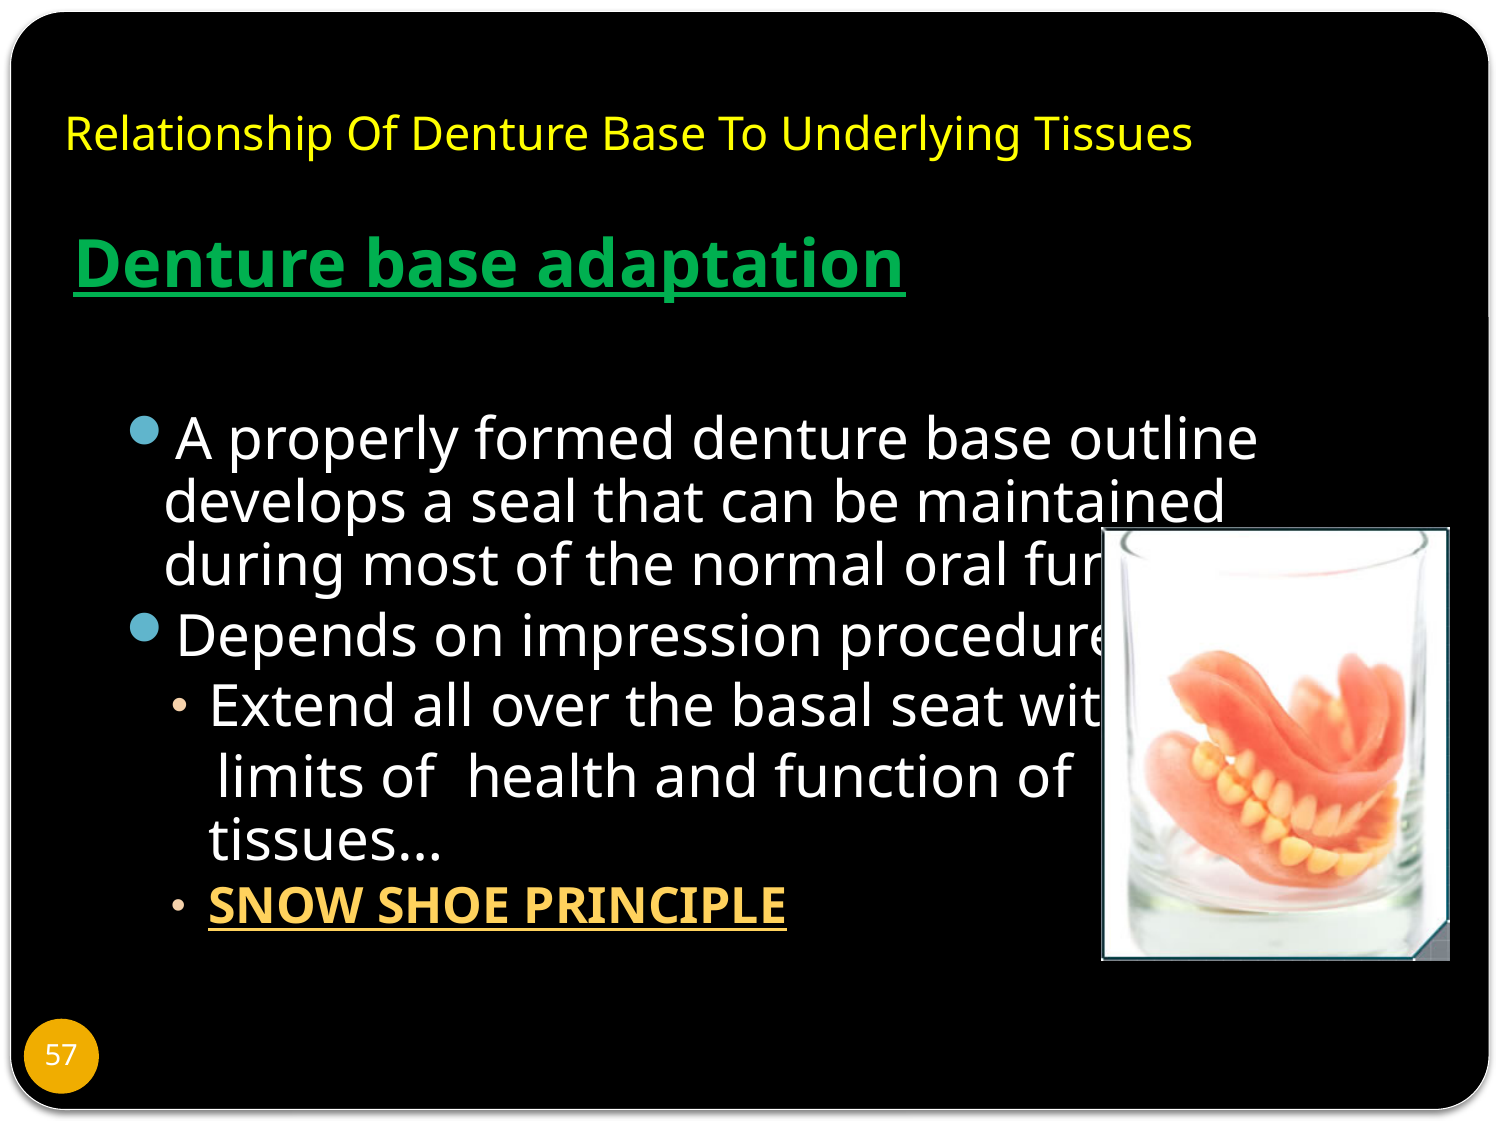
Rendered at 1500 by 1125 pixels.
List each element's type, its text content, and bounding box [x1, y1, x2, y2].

picture [1101, 527, 1451, 962]
title Relationship Of Denture Base To Underlying Tissues [49, 62, 1450, 175]
list Denture base adaptation A properly formed denture base outline develops a seal that can be maintained during most of the normal oral functions Depends on impression procedures Extend all over the basal seat within the limits of health and function of tissues… SNOW SHOE PRINCIPLE [58, 222, 1334, 973]
slide_number 57 [23, 1018, 99, 1094]
